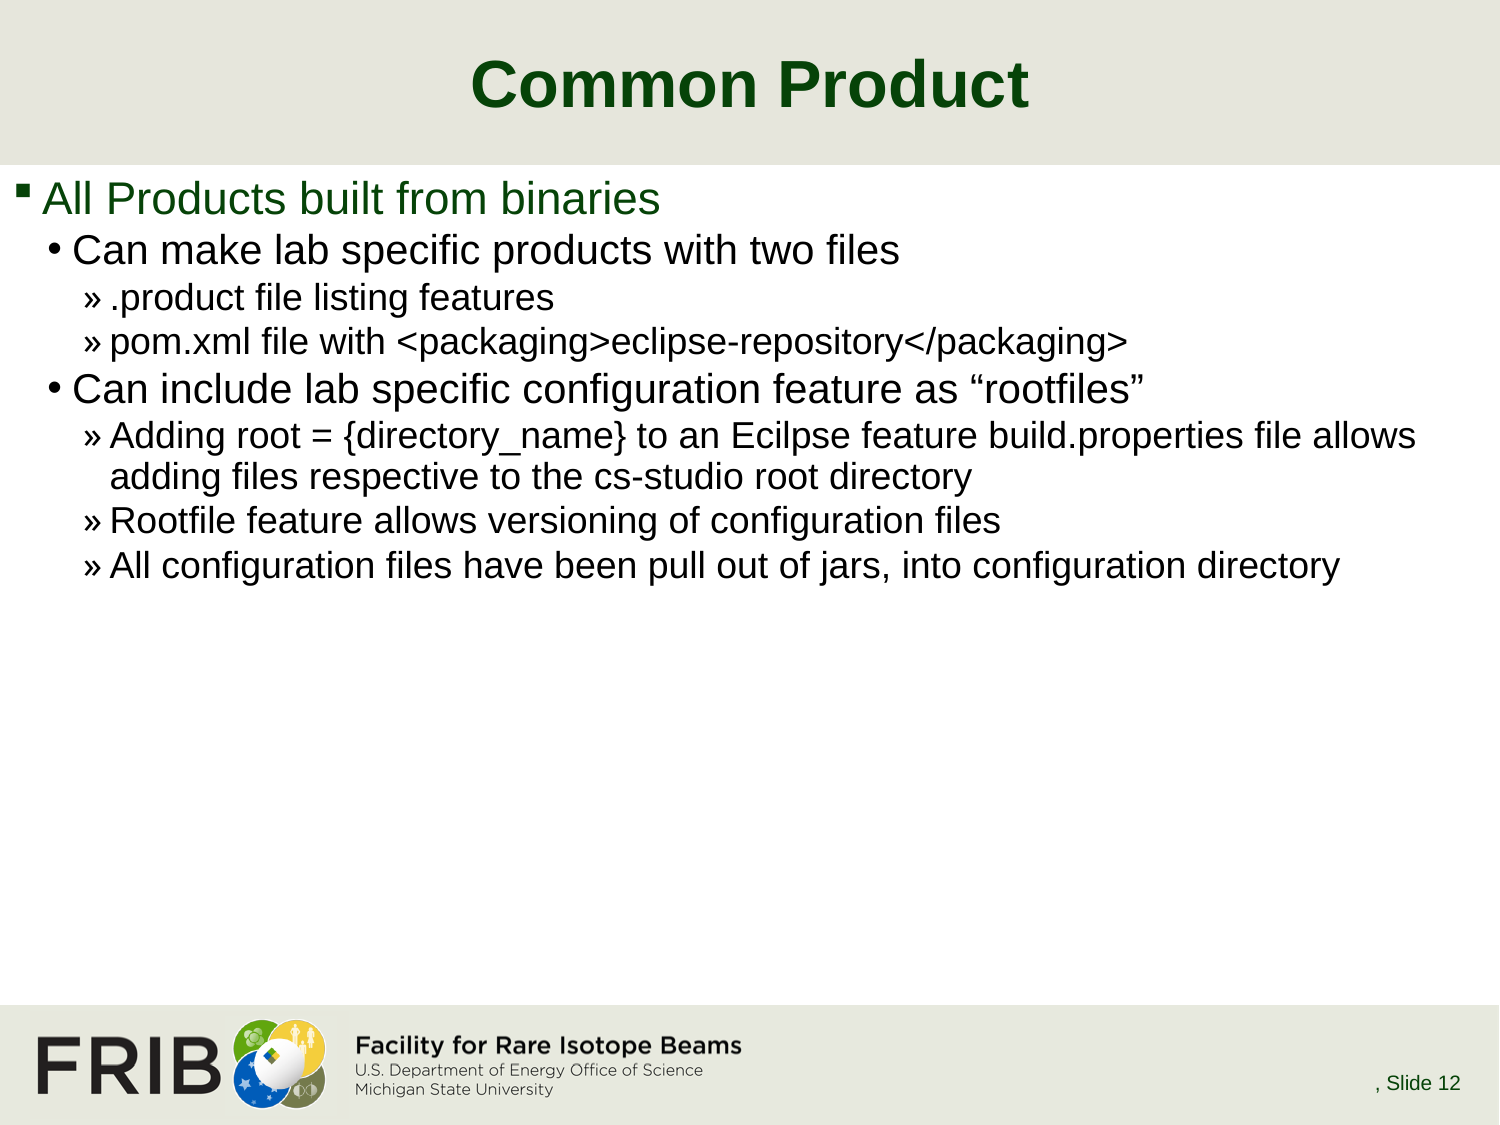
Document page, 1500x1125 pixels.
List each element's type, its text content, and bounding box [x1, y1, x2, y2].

footer E. Berryman, May 2015 EPICS Collaboration Meeting [679, 1042, 1374, 1103]
slide_number , Slide 12 [1374, 1042, 1500, 1103]
picture [0, 0, 1500, 165]
picture [0, 1005, 1499, 1125]
list All Products built from binaries Can make lab specific products with two files .product file listing features pom.xml file with <packaging>eclipse-repository</packaging> Can include lab specific configuration feature as “rootfiles” Adding root = {directory_name} to an Ecilpse feature build.properties file allows adding files respective to the cs-studio root directory Rootfile feature allows versioning of configuration files All configuration files have been pull out of jars, into configuration directory [12, 174, 1488, 1000]
title Common Product [11, 46, 1489, 128]
